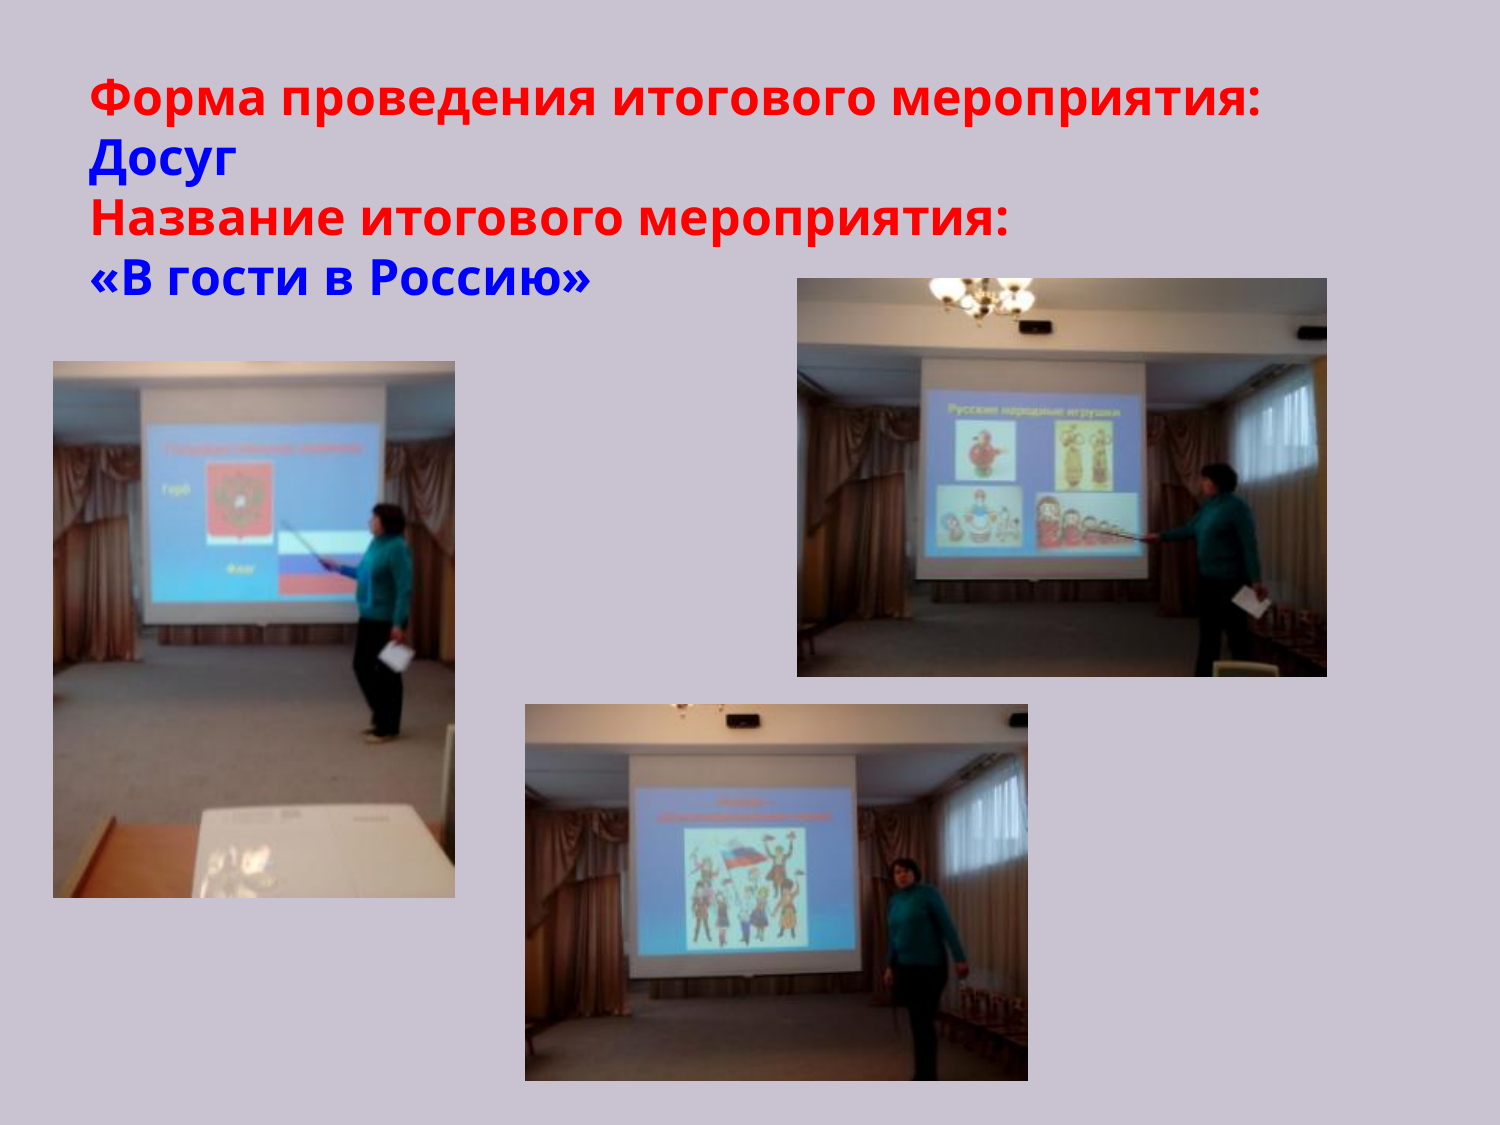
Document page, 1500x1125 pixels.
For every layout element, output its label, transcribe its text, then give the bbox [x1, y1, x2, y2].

picture [796, 278, 1327, 677]
picture [525, 703, 1028, 1081]
title Форма проведения итогового мероприятия: Досуг Название итогового мероприятия: «В гости в Россию» [75, 45, 1425, 327]
picture [52, 361, 455, 898]
